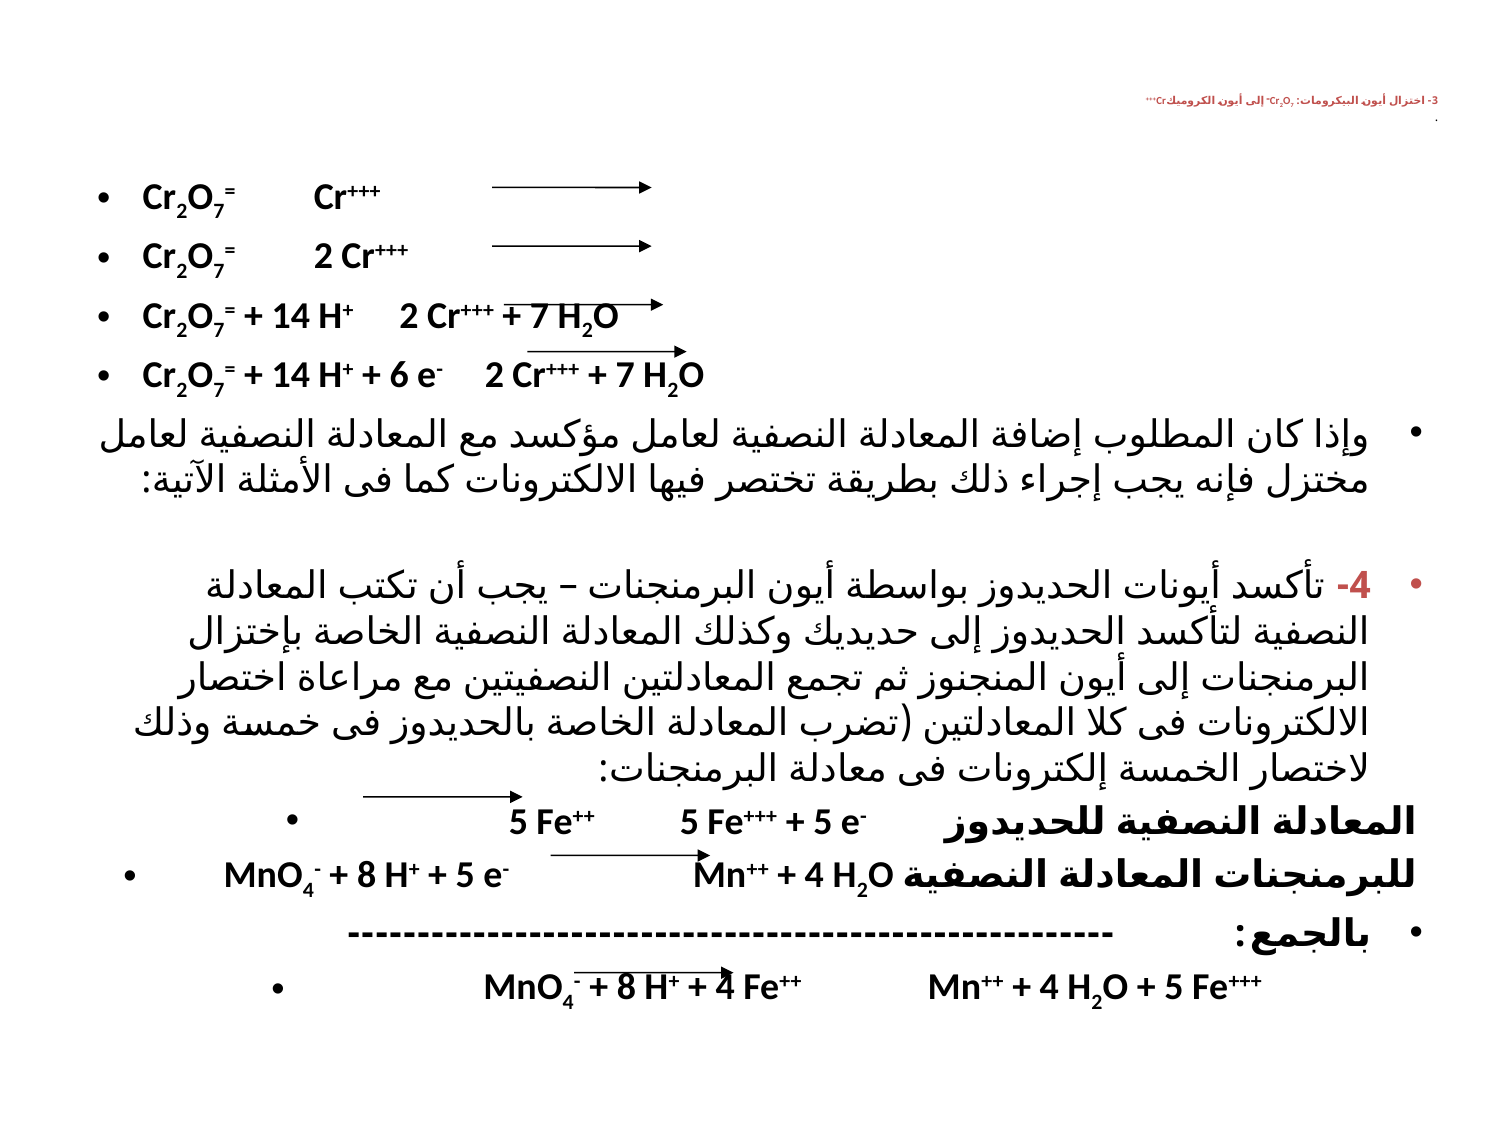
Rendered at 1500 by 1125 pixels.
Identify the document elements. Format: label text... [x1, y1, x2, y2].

text_box [574, 966, 734, 979]
text_box [492, 181, 652, 194]
text_box [527, 345, 687, 358]
text_box [550, 849, 711, 862]
title 3- اختزال أيون البيكرومات: Cr2O7= إلى أيون الكروميكCr+++ . [75, 45, 1454, 153]
text_box [492, 239, 652, 253]
text_box [363, 790, 523, 804]
list Cr2O7= Cr+++ Cr2O7= 2 Cr+++ Cr2O7= + 14 H+ 2 Cr+++ + 7 H2O Cr2O7= + 14 H+ + 6 e- 2 Cr+++ + 7 H2O وإذا كان المطلوب إضافة المعادلة النصفية لعامل مؤكسد مع المعادلة النصفية لعامل مختزل فإنه يجب إجراء ذلك بطريقة تختصر فيها الالكترونات كما فى الأمثلة الآتية: 4- تأكسد أيونات الحديدوز بواسطة أيون البرمنجنات – يجب أن تكتب المعادلة النصفية لتأكسد الحديدوز إلى حديديك وكذلك المعادلة النصفية الخاصة بإختزال البرمنجنات إلى أيون المنجنوز ثم تجمع المعادلتين النصفيتين مع مراعاة اختصار الالكترونات فى كلا المعادلتين (تضرب المعادلة الخاصة بالحديدوز فى خمسة وذلك لاختصار الخمسة إلكترونات فى معادلة البرمنجنات: 5 Fe++ 5 Fe+++ + 5 e- المعادلة النصفية للحديدوز MnO4- + 8 H+ + 5 e- Mn++ + 4 H2O للبرمنجنات المعادلة النصفية بالجمع: ------------------------------------------------------- MnO4- + 8 H+ + 4 Fe++ Mn++ + 4 H2O + 5 Fe+++ [82, 164, 1432, 1067]
text_box [503, 298, 664, 311]
